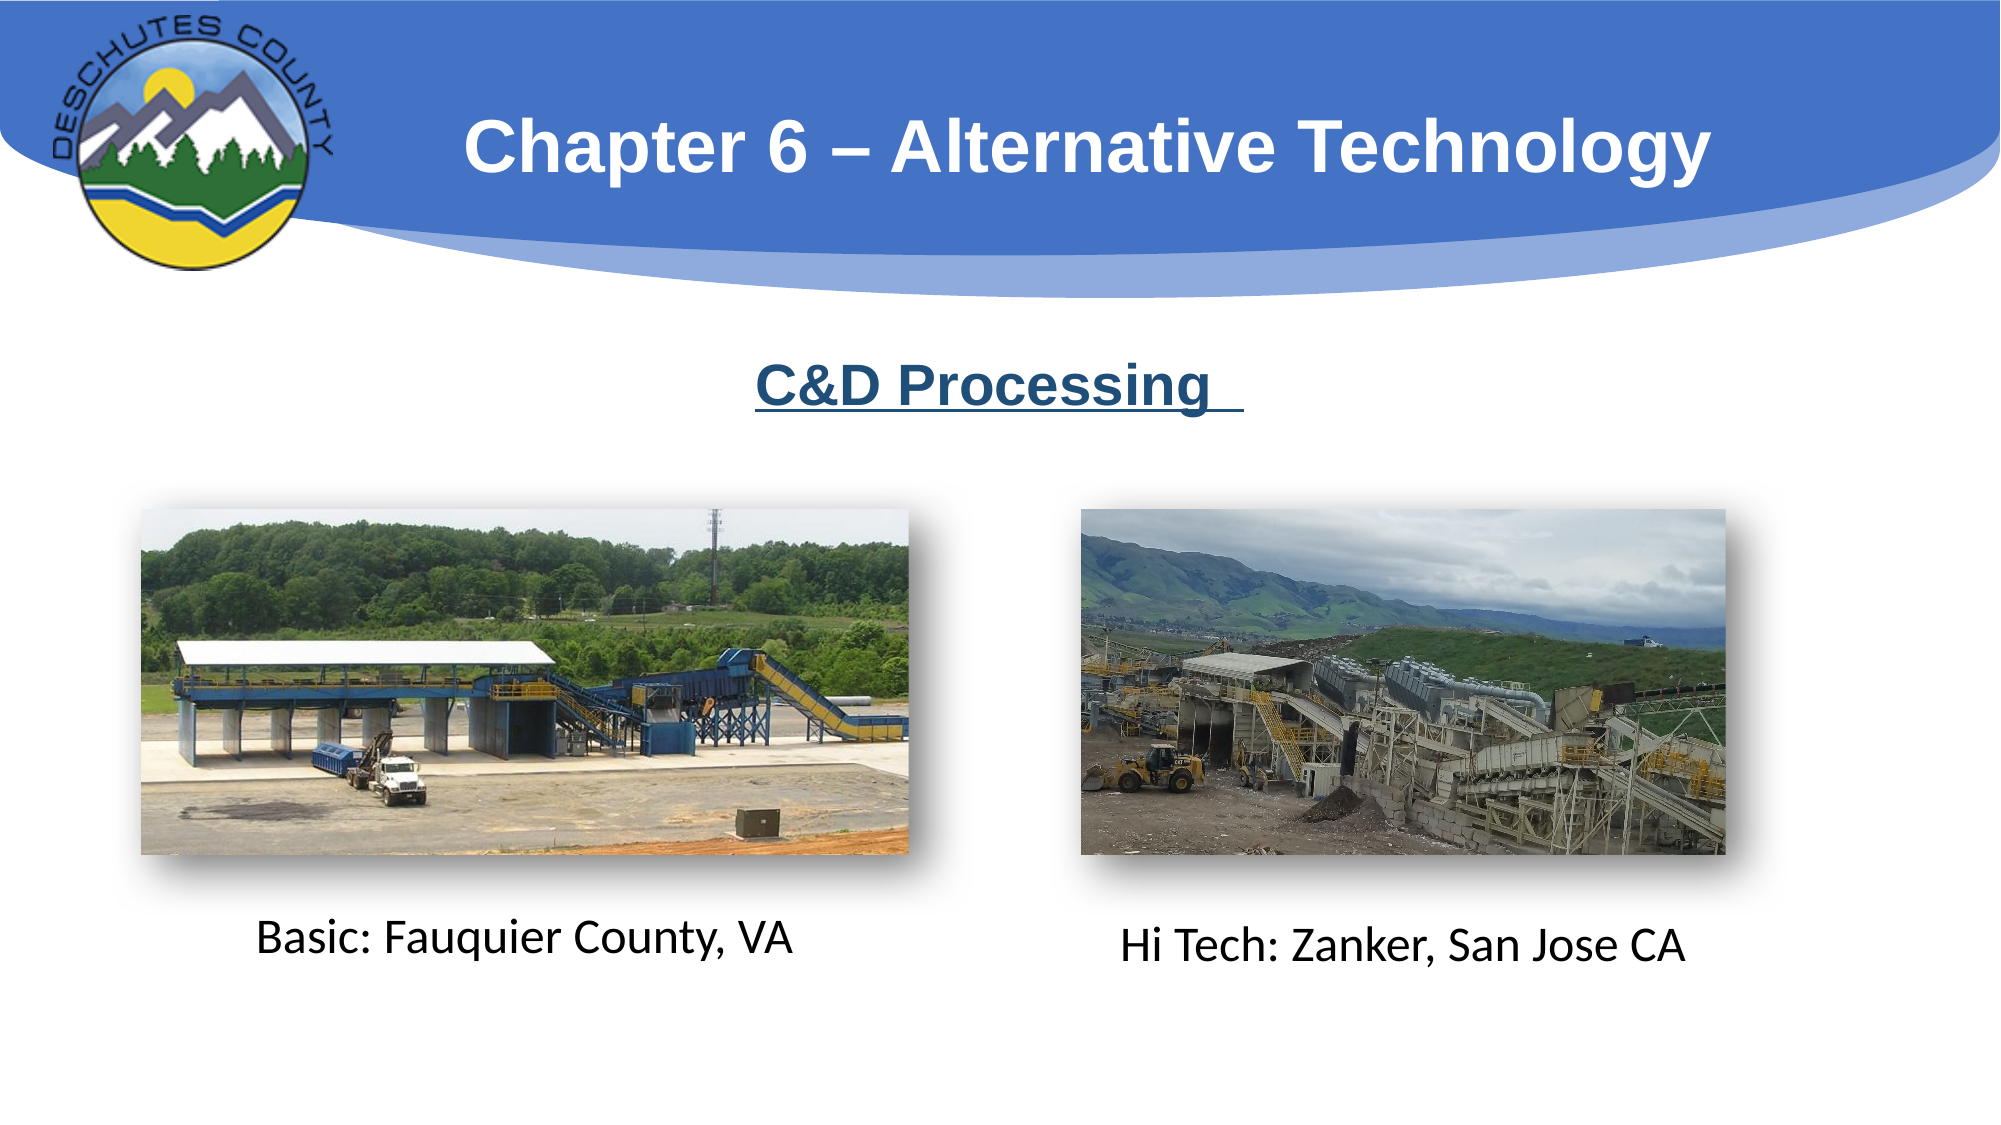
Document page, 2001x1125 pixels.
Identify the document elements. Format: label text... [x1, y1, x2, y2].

picture [140, 509, 909, 855]
text_box [333, 195, 1856, 257]
text_box Hi Tech: Zanker, San Jose CA [1105, 904, 1702, 979]
text_box [0, 0, 2000, 178]
picture [53, 15, 333, 271]
text_box Chapter 6 – Alternative Technology [333, 90, 1925, 195]
text_box C&D Processing [557, 339, 1443, 425]
text_box Basic: Fauquier County, VA [241, 896, 809, 972]
picture [1080, 509, 1726, 855]
text_box [343, 137, 2000, 299]
